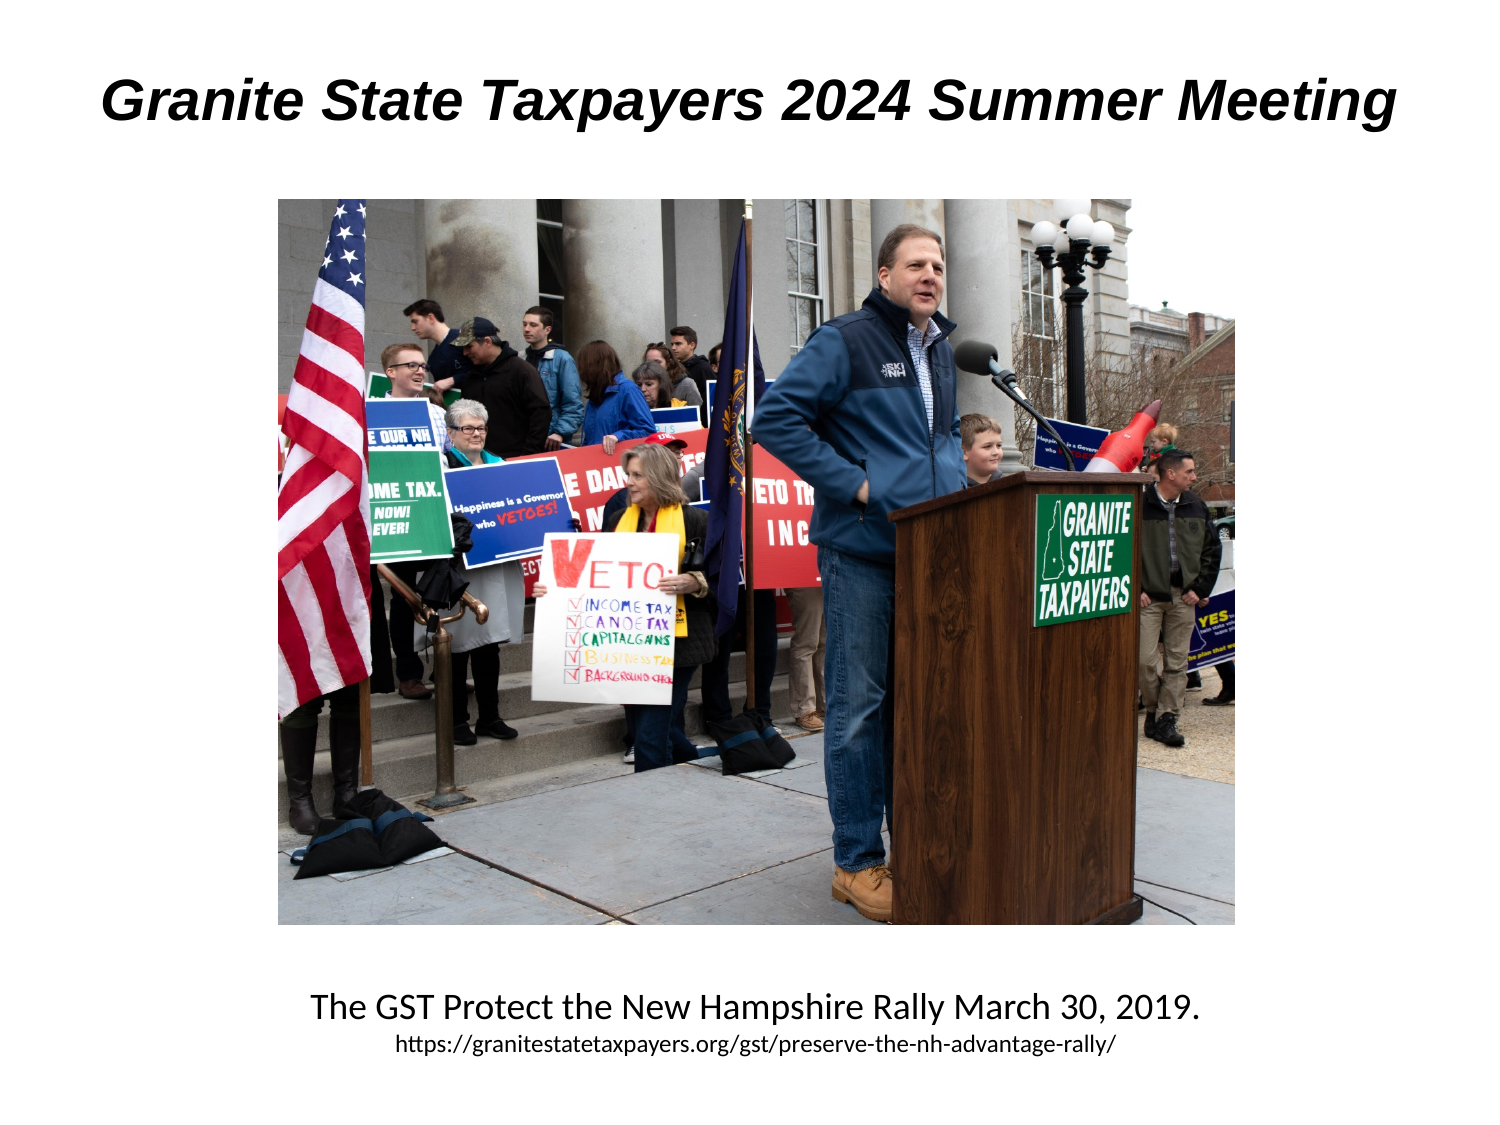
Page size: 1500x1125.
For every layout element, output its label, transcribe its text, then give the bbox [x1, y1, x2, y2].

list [277, 199, 1235, 926]
text_box The GST Protect the New Hampshire Rally March 30, 2019. https://granitestatetaxpayers.org/gst/preserve-the-nh-advantage-rally/ [249, 975, 1263, 1065]
title Granite State Taxpayers 2024 Summer Meeting [75, 45, 1425, 150]
